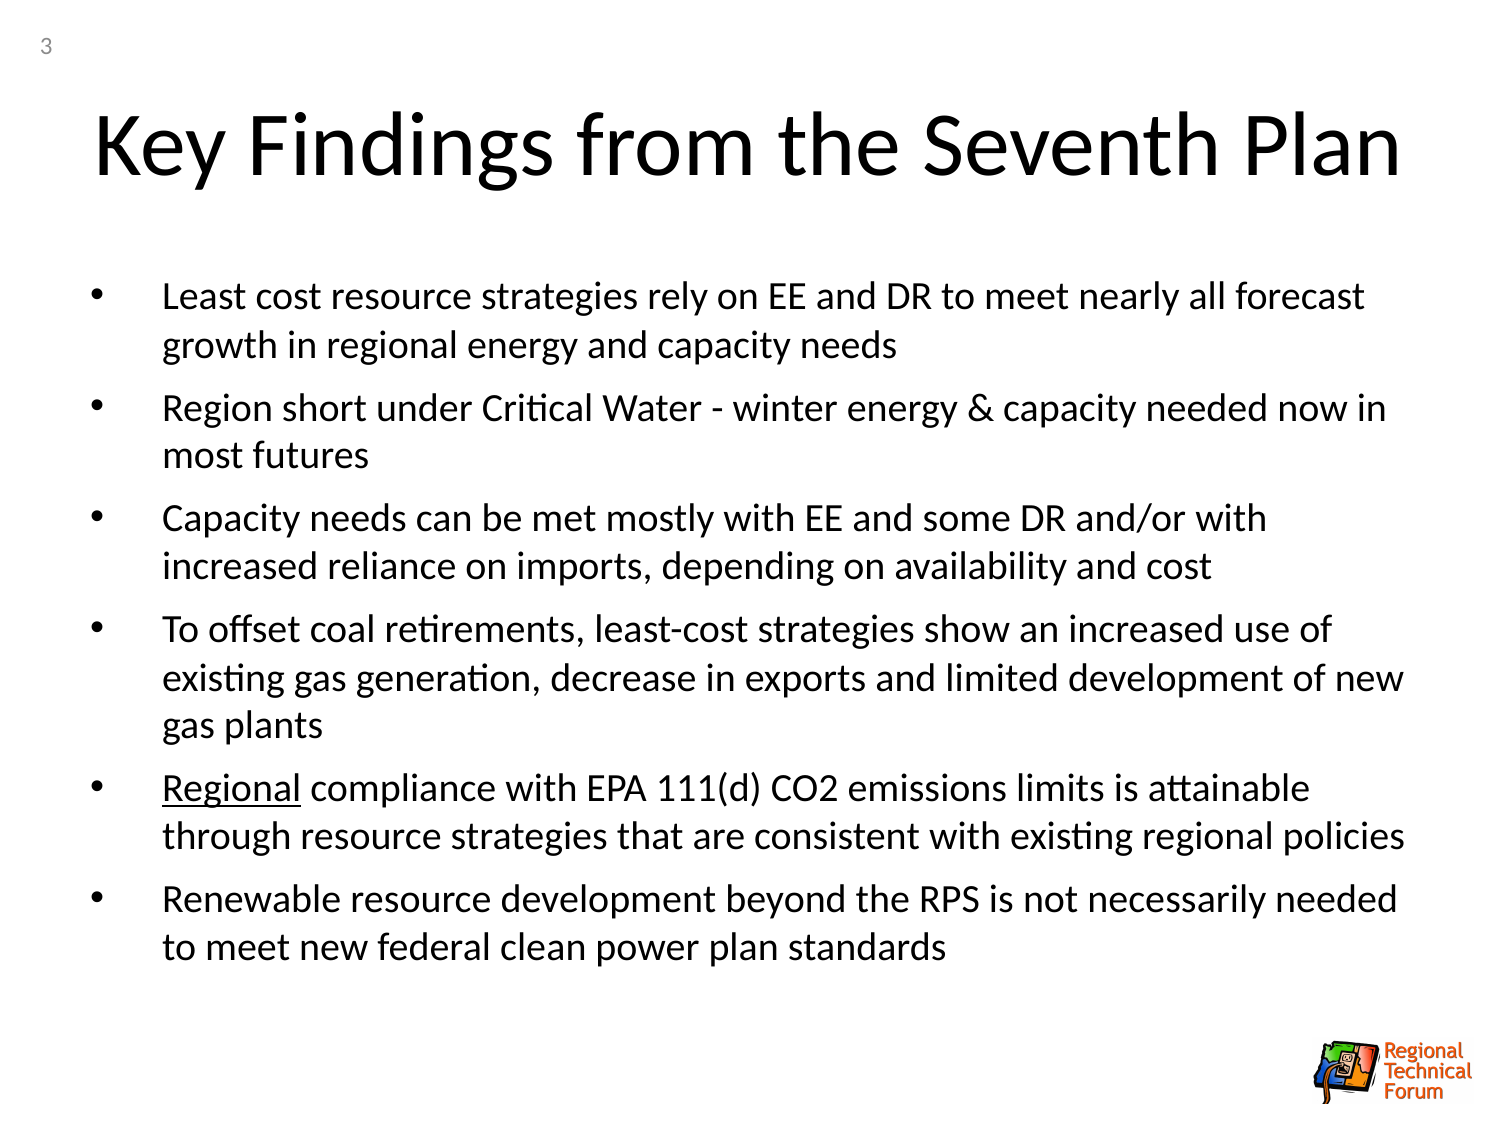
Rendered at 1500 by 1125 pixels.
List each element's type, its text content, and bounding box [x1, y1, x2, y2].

list Least cost resource strategies rely on EE and DR to meet nearly all forecast growth in regional energy and capacity needs Region short under Critical Water - winter energy & capacity needed now in most futures Capacity needs can be met mostly with EE and some DR and/or with increased reliance on imports, depending on availability and cost To offset coal retirements, least-cost strategies show an increased use of existing gas generation, decrease in exports and limited development of new gas plants Regional compliance with EPA 111(d) CO2 emissions limits is attainable through resource strategies that are consistent with existing regional policies Renewable resource development beyond the RPS is not necessarily needed to meet new federal clean power plan standards [75, 262, 1425, 1005]
slide_number 3 [24, 15, 375, 75]
title Key Findings from the Seventh Plan [75, 45, 1425, 233]
picture [1312, 1037, 1474, 1104]
